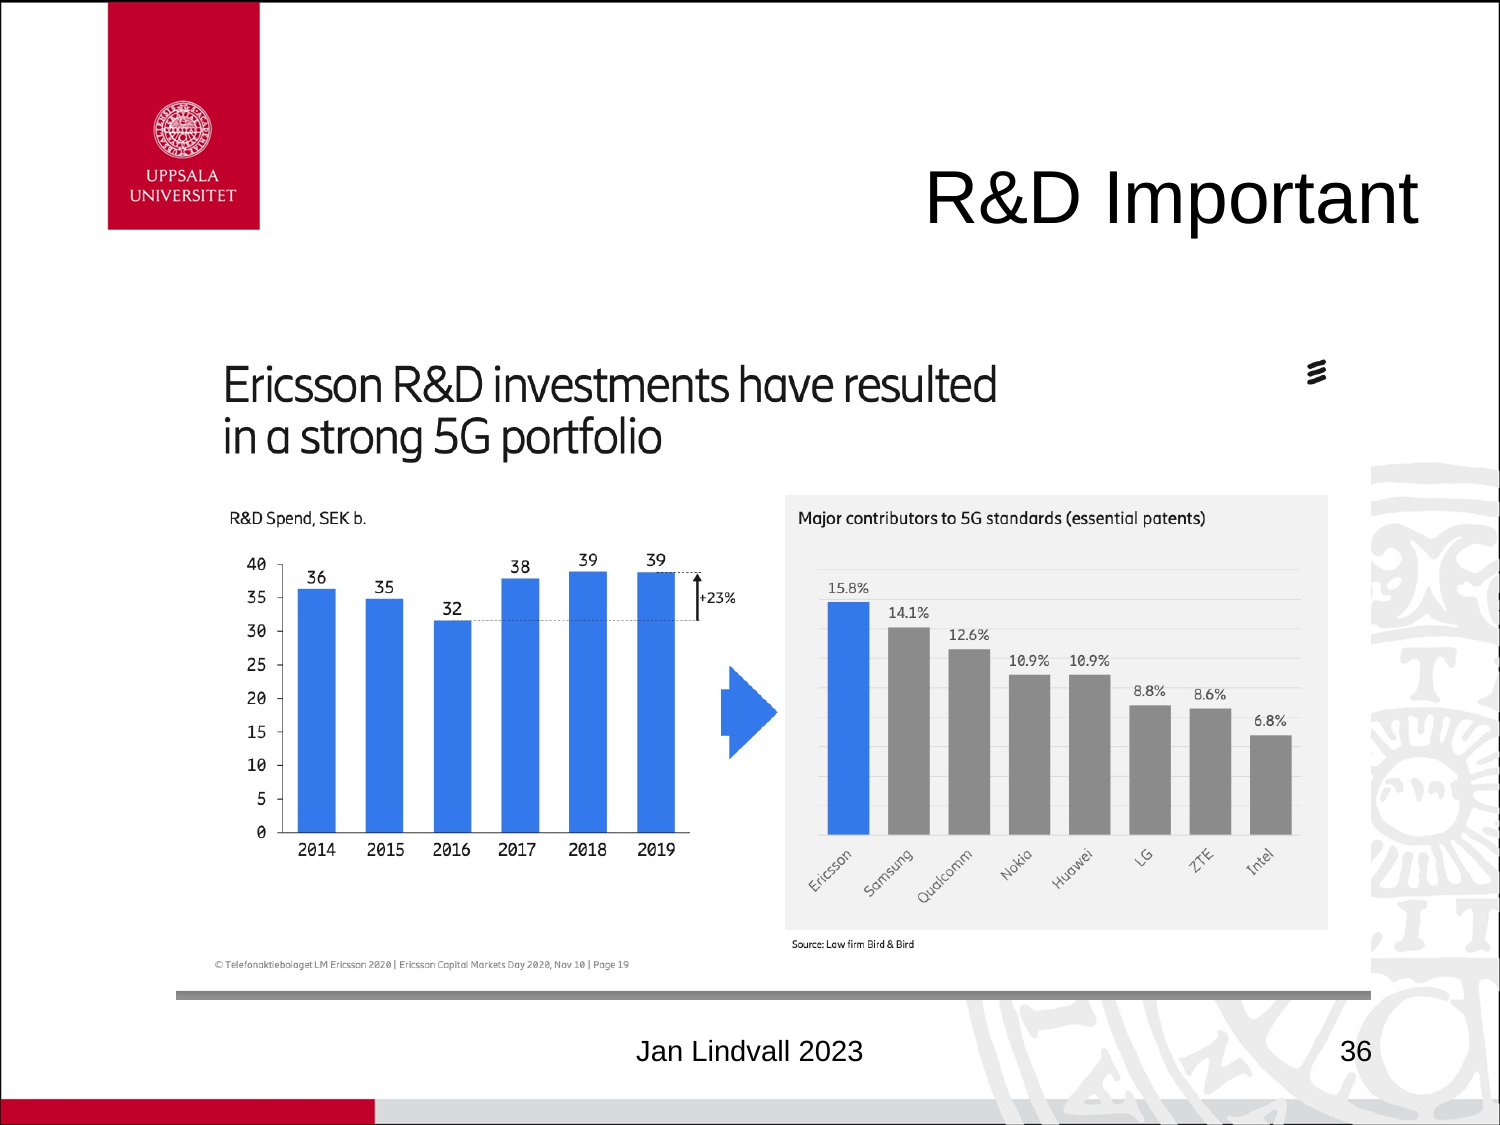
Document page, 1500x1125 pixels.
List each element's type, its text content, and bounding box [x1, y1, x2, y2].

slide_number 36 [1074, 1024, 1388, 1101]
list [176, 324, 1371, 1001]
picture [0, 0, 1500, 1125]
footer Jan Lindvall 2023 [512, 1024, 988, 1101]
title R&D Important [289, 99, 1436, 288]
